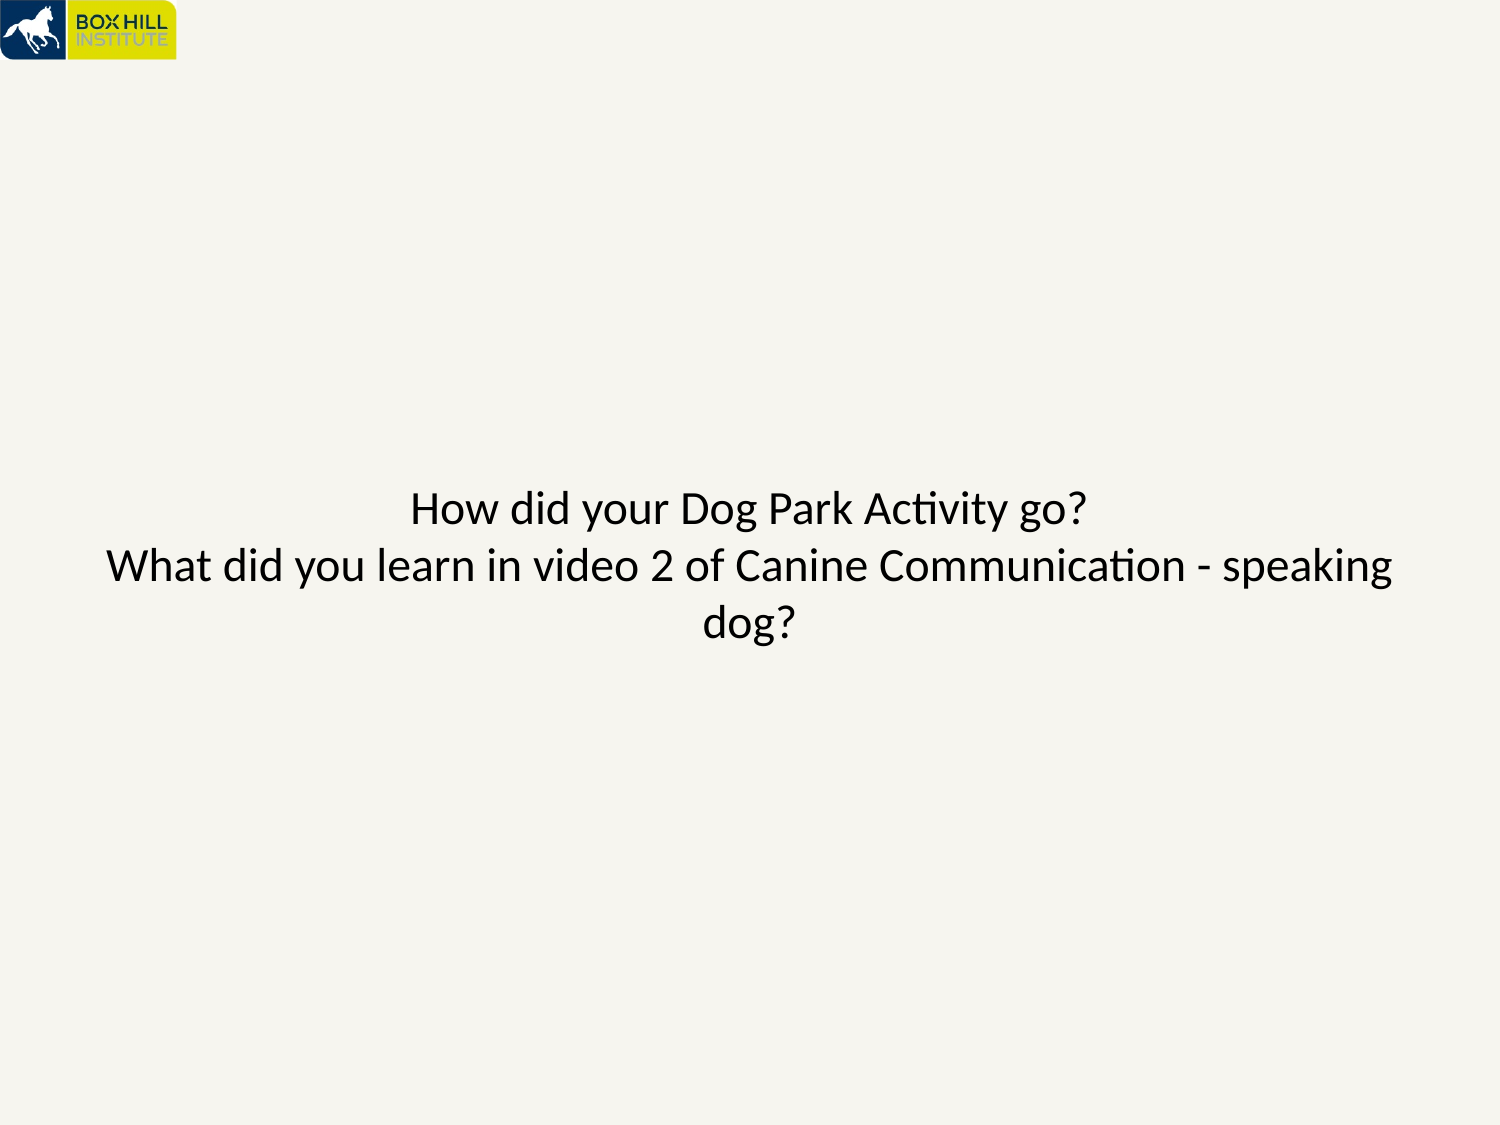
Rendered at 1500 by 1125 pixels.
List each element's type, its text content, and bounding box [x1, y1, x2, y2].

title How did your Dog Park Activity go? What did you learn in video 2 of Canine Communication - speaking dog? [75, 468, 1425, 657]
picture [0, 0, 177, 60]
